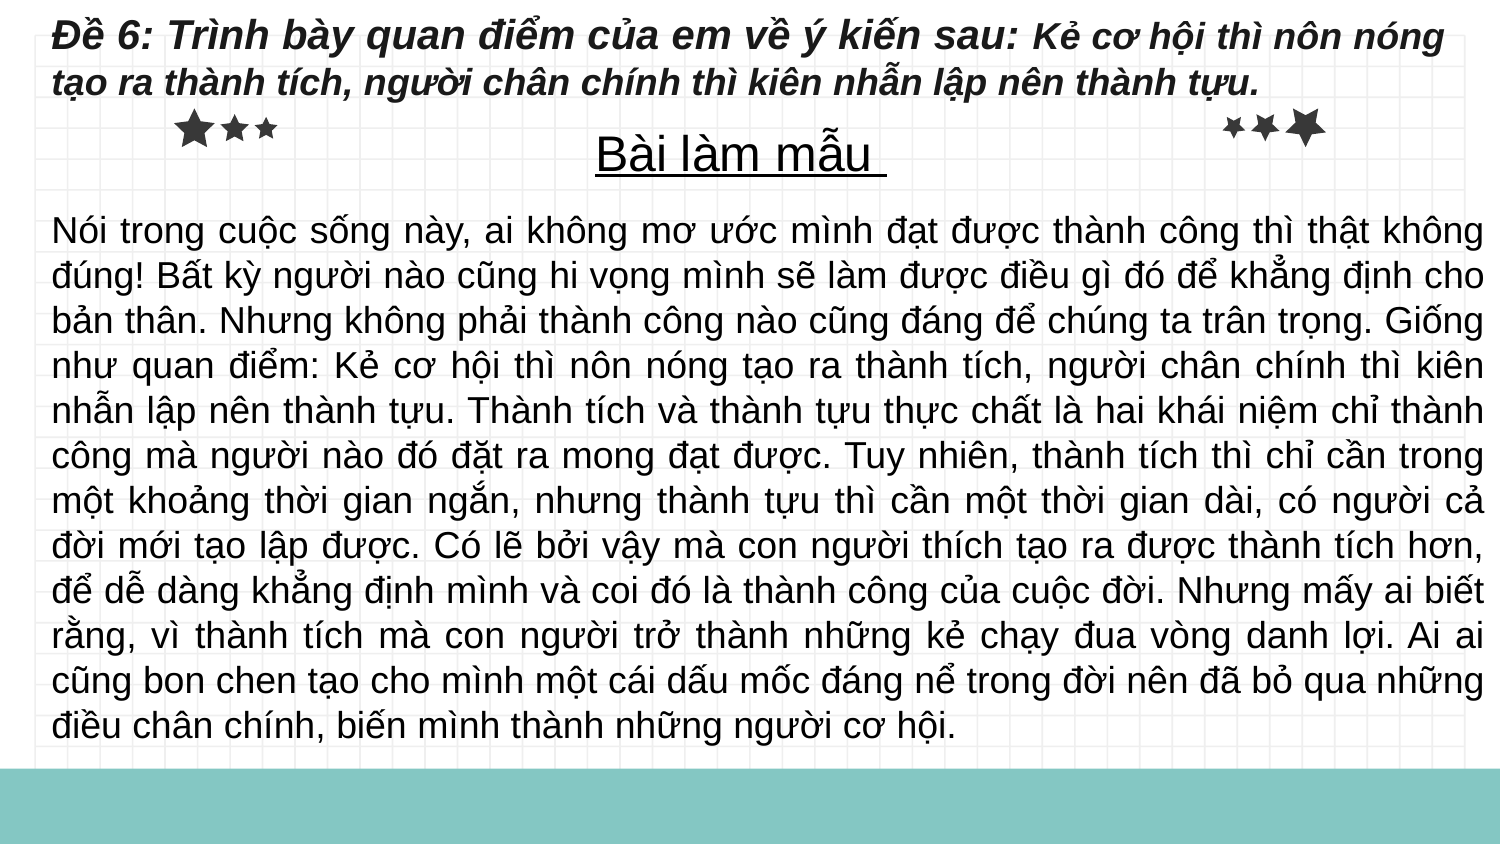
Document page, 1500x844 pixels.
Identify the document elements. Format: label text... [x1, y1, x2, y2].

text_box [0, 768, 1500, 844]
text_box Bài làm mẫu [580, 156, 906, 189]
text_box Nói trong cuộc sống này, ai không mơ ước mình đạt được thành công thì thật không đúng! Bất kỳ người nào cũng hi vọng mình sẽ làm được điều gì đó để khẳng định cho bản thân. Nhưng không phải thành công nào cũng đáng để chúng ta trân trọng. Giống như quan điểm: Kẻ cơ hội thì nôn nóng tạo ra thành tích, người chân chính thì kiên nhẫn lập nên thành tựu. Thành tích và thành tựu thực chất là hai khái niệm chỉ thành công mà người nào đó đặt ra mong đạt được. Tuy nhiên, thành tích thì chỉ cần trong một khoảng thời gian ngắn, nhưng thành tựu thì cần một thời gian dài, có người cả đời mới tạo lập được. Có lẽ bởi vậy mà con người thích tạo ra được thành tích hơn, để dễ dàng khẳng định mình và coi đó là thành công của cuộc đời. Nhưng mấy ai biết rằng, vì thành tích mà con người trở thành những kẻ chạy đua vòng danh lợi. Ai ai cũng bon chen tạo cho mình một cái dấu mốc đáng nể trong đời nên đã bỏ qua những điều chân chính, biến mình thành những người cơ hội. [36, 198, 1500, 754]
text_box Đề 6: Trình bày quan điểm của em về ý kiến sau: Kẻ cơ hội thì nôn nóng tạo ra thành tích, người chân chính thì kiên nhẫn lập nên thành tựu. [36, 0, 1461, 110]
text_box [173, 108, 1327, 148]
